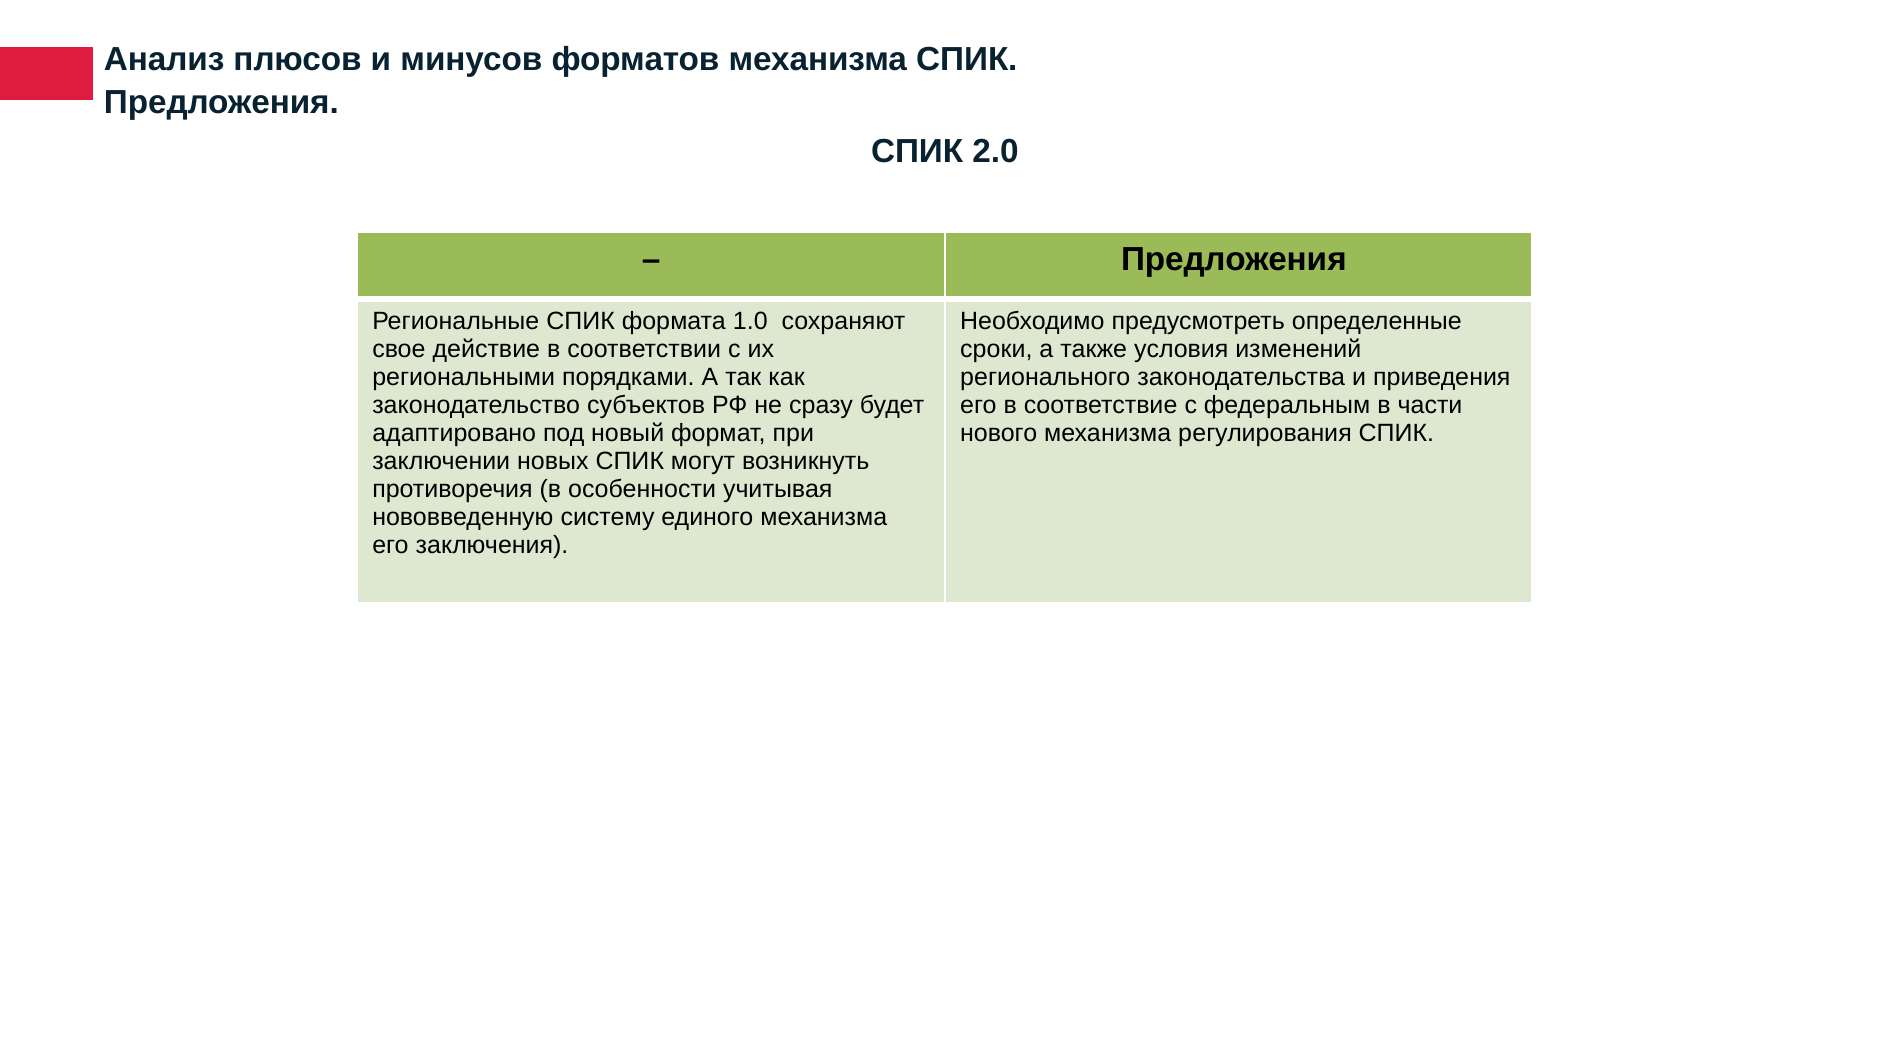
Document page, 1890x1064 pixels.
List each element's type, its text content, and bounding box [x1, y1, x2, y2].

table_cell Необходимо предусмотреть определенные сроки, а также условия изменений регионального законодательства и приведения его в соответствие с федеральным в части нового механизма регулирования СПИК. [946, 302, 1531, 602]
table_header Предложения [946, 233, 1531, 296]
picture [0, 46, 94, 100]
text_box СПИК 2.0 [461, 125, 1428, 212]
table_cell Региональные СПИК формата 1.0 сохраняют свое действие в соответствии с их региональными порядками. А так как законодательство субъектов РФ не сразу будет адаптировано под новый формат, при заключении новых СПИК могут возникнуть противоречия (в особенности учитывая нововведенную систему единого механизма его заключения). [358, 302, 944, 602]
title Анализ плюсов и минусов форматов механизма СПИК. Предложения. [104, 34, 1071, 164]
table_header – [358, 233, 944, 296]
